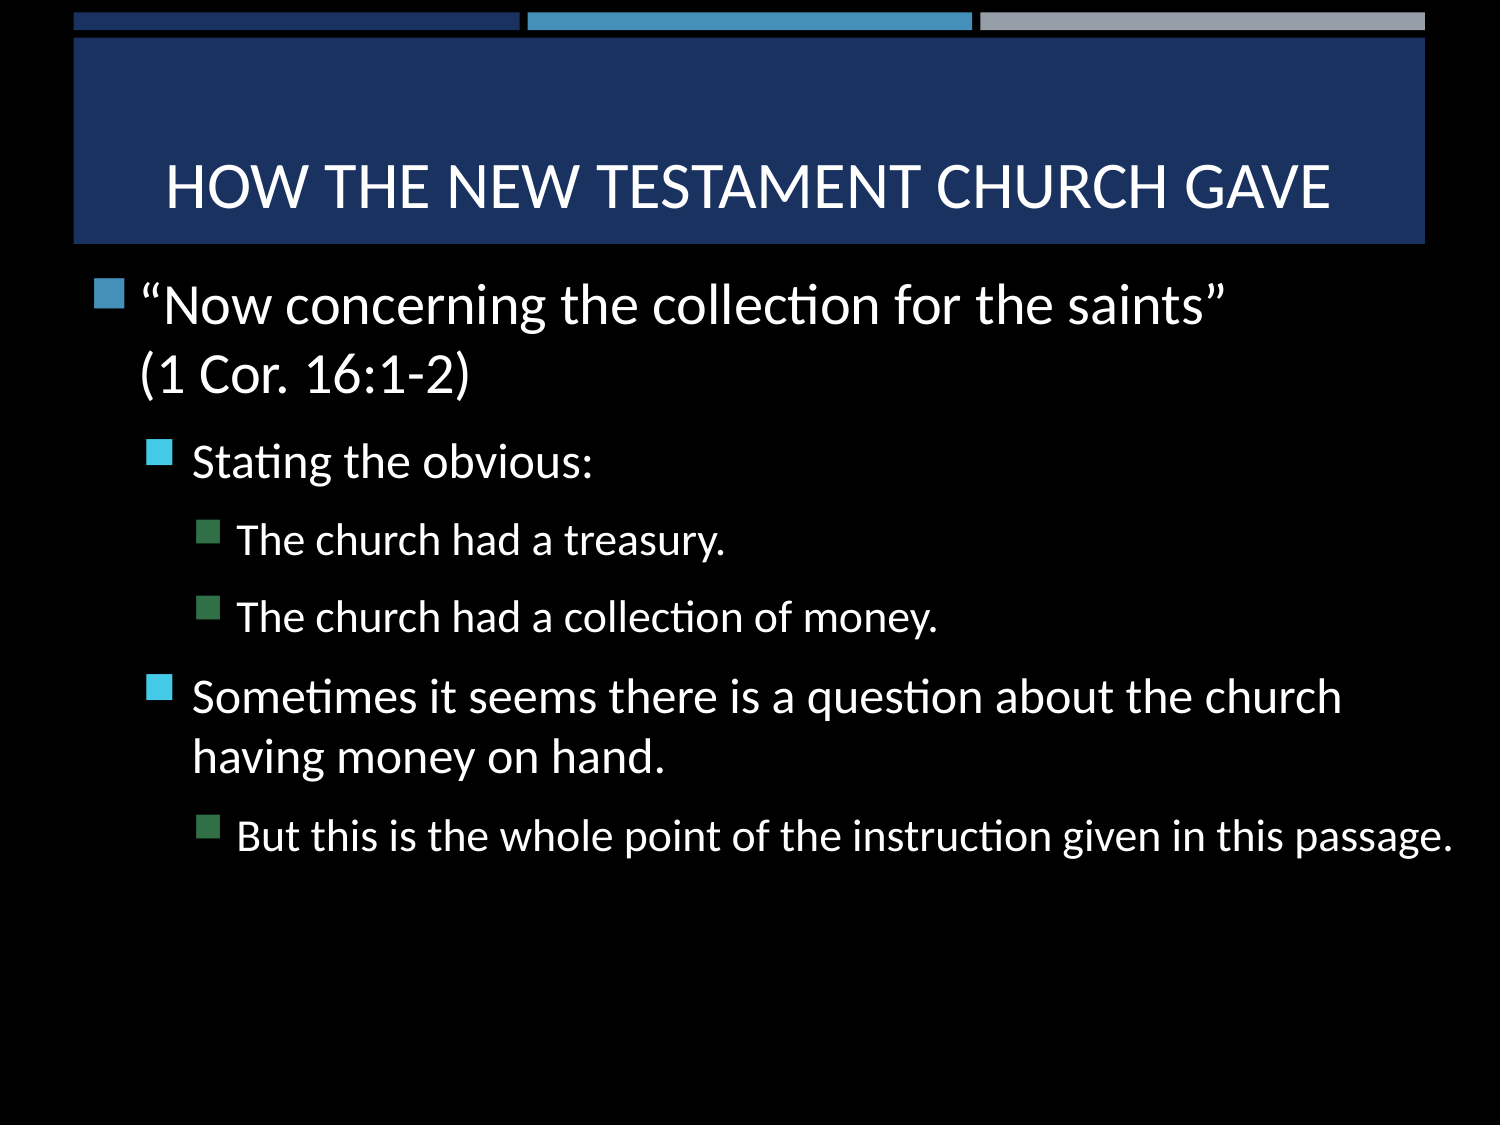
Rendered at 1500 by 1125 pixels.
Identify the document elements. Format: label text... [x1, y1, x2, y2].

title How the new testament church gave [73, 51, 1425, 230]
list “Now concerning the collection for the saints” (1 Cor. 16:1-2) Stating the obvious: The church had a treasury. The church had a collection of money. Sometimes it seems there is a question about the church having money on hand. But this is the whole point of the instruction given in this passage. [73, 258, 1500, 1125]
